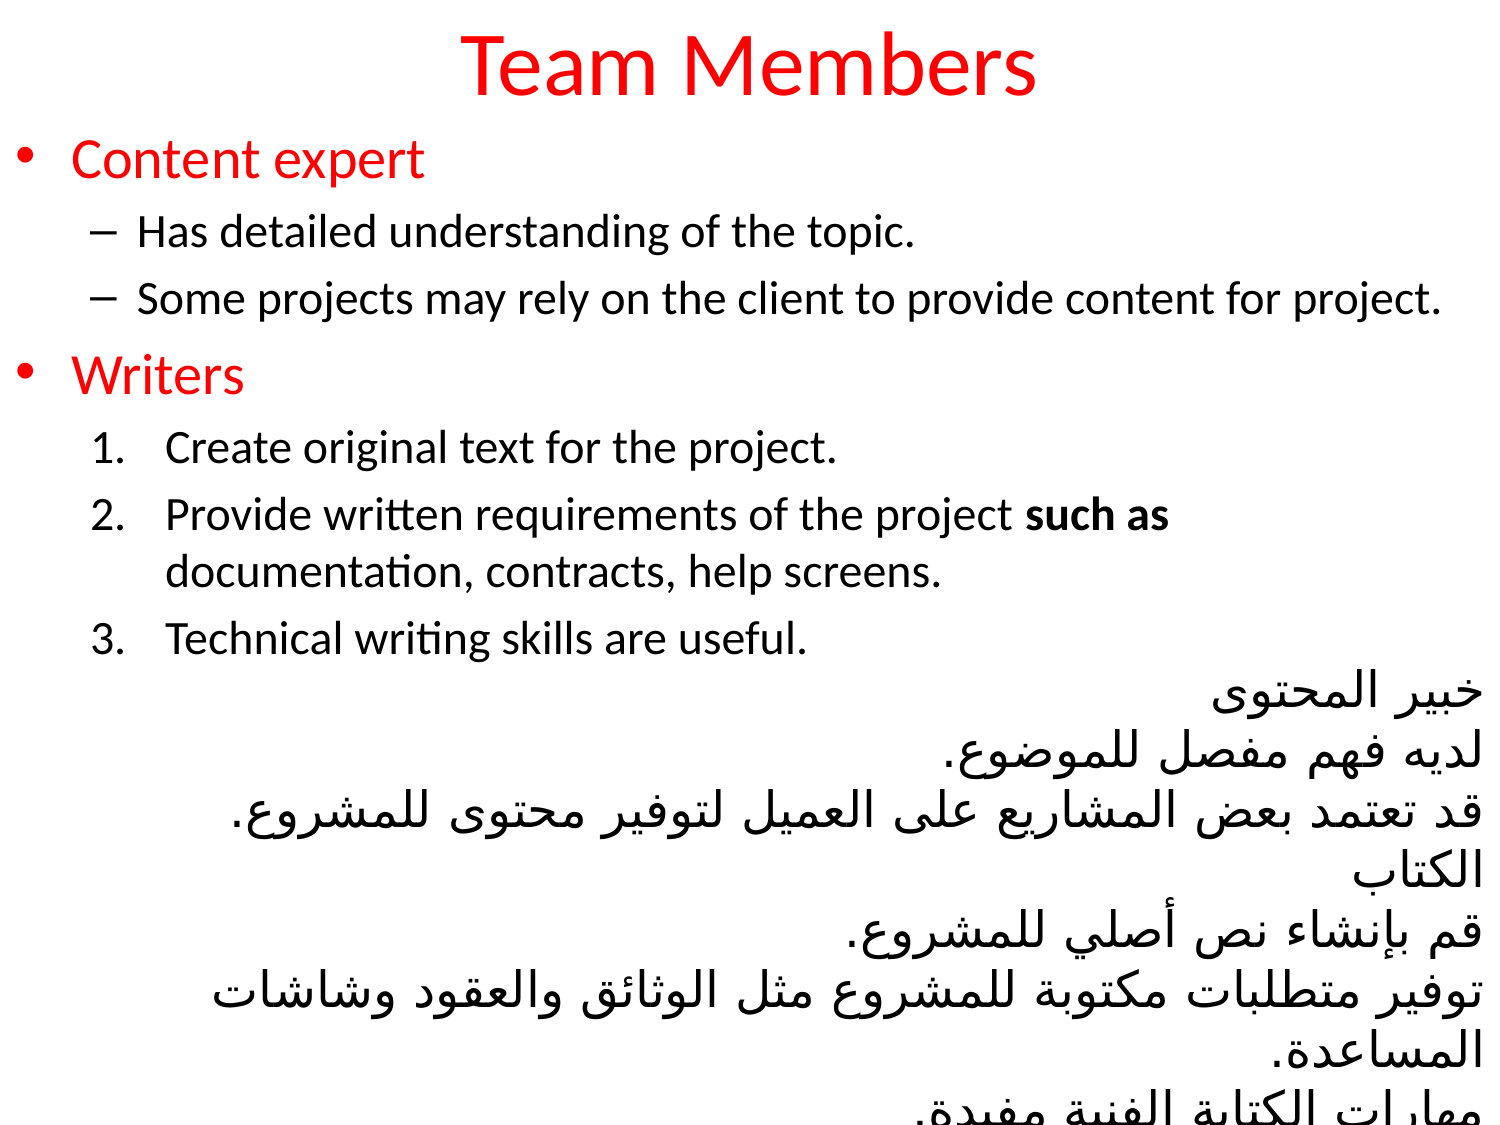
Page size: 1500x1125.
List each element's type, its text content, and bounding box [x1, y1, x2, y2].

text_box خبير المحتوى لديه فهم مفصل للموضوع. قد تعتمد بعض المشاريع على العميل لتوفير محتوى للمشروع. الكتاب قم بإنشاء نص أصلي للمشروع. توفير متطلبات مكتوبة للمشروع مثل الوثائق والعقود وشاشات المساعدة. مهارات الكتابة الفنية مفيدة. [0, 649, 1500, 1125]
list Content expert Has detailed understanding of the topic. Some projects may rely on the client to provide content for project. Writers Create original text for the project. Provide written requirements of the project such as documentation, contracts, help screens. Technical writing skills are useful. [0, 112, 1500, 649]
title Team Members [75, 0, 1425, 112]
